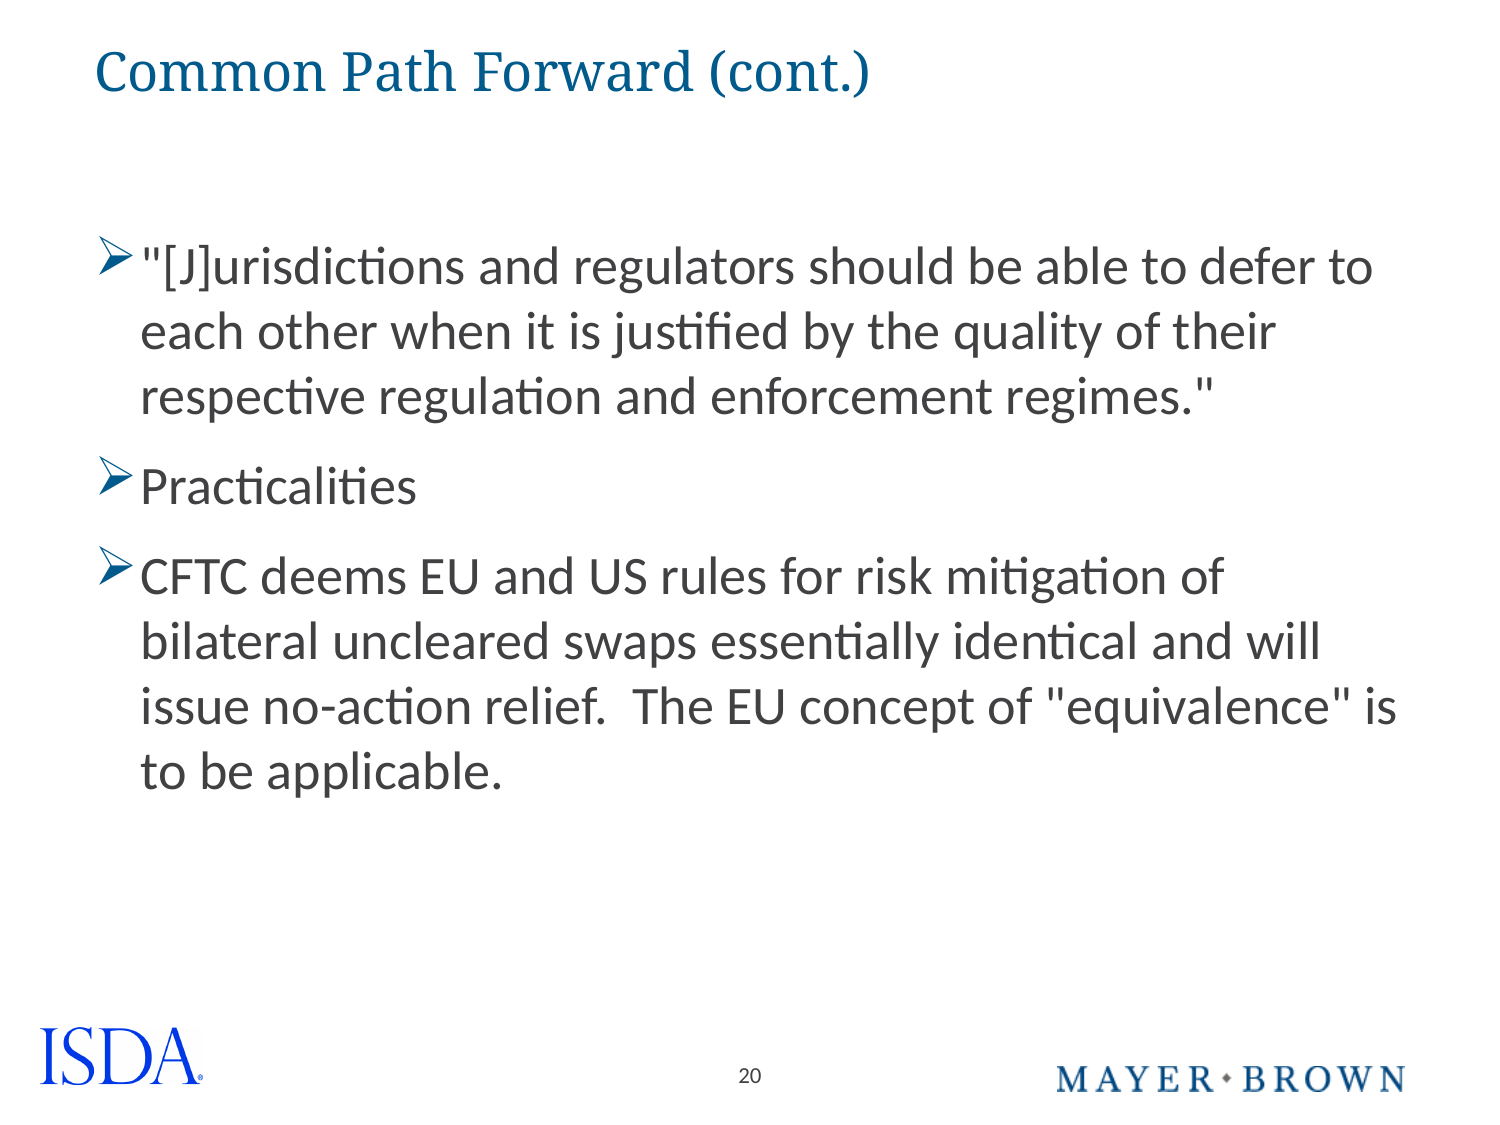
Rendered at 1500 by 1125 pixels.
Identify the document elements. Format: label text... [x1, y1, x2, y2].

picture [40, 1027, 203, 1085]
list "[J]urisdictions and regulators should be able to defer to each other when it is justified by the quality of their respective regulation and enforcement regimes." Practicalities CFTC deems EU and US rules for risk mitigation of bilateral uncleared swaps essentially identical and will issue no-action relief. The EU concept of "equivalence" is to be applicable. [94, 230, 1406, 1006]
picture [1057, 1066, 1405, 1092]
title Common Path Forward (cont.) [94, 37, 1406, 171]
